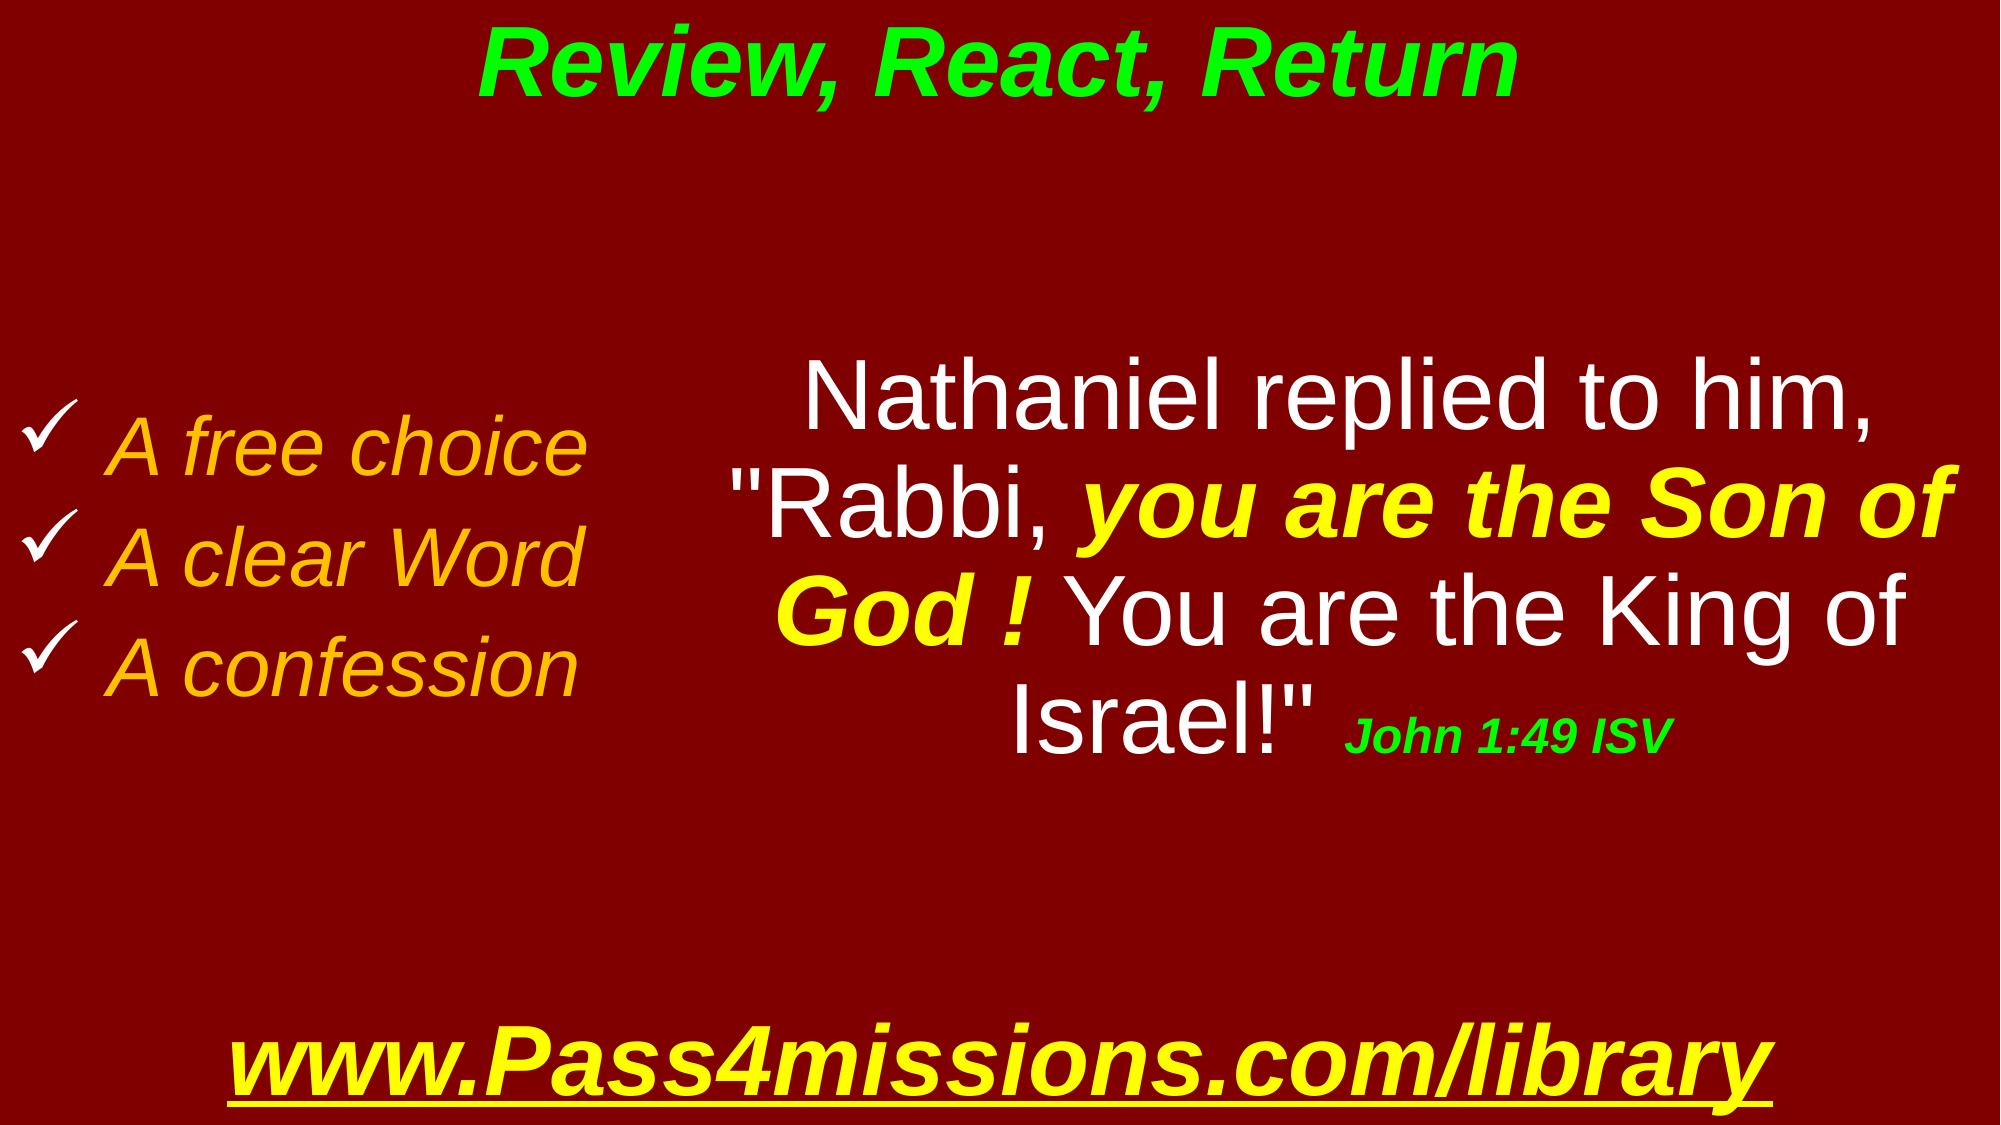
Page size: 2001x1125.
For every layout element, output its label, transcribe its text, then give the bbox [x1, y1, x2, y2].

title Review, React, Return [0, 0, 2000, 128]
list A free choice A clear Word A confession [0, 128, 680, 990]
list www.Pass4missions.com/library [0, 990, 2000, 1125]
list Nathaniel replied to him, "Rabbi, you are the Son of God ! You are the King of Israel!" John 1:49 ISV [680, 128, 2000, 990]
